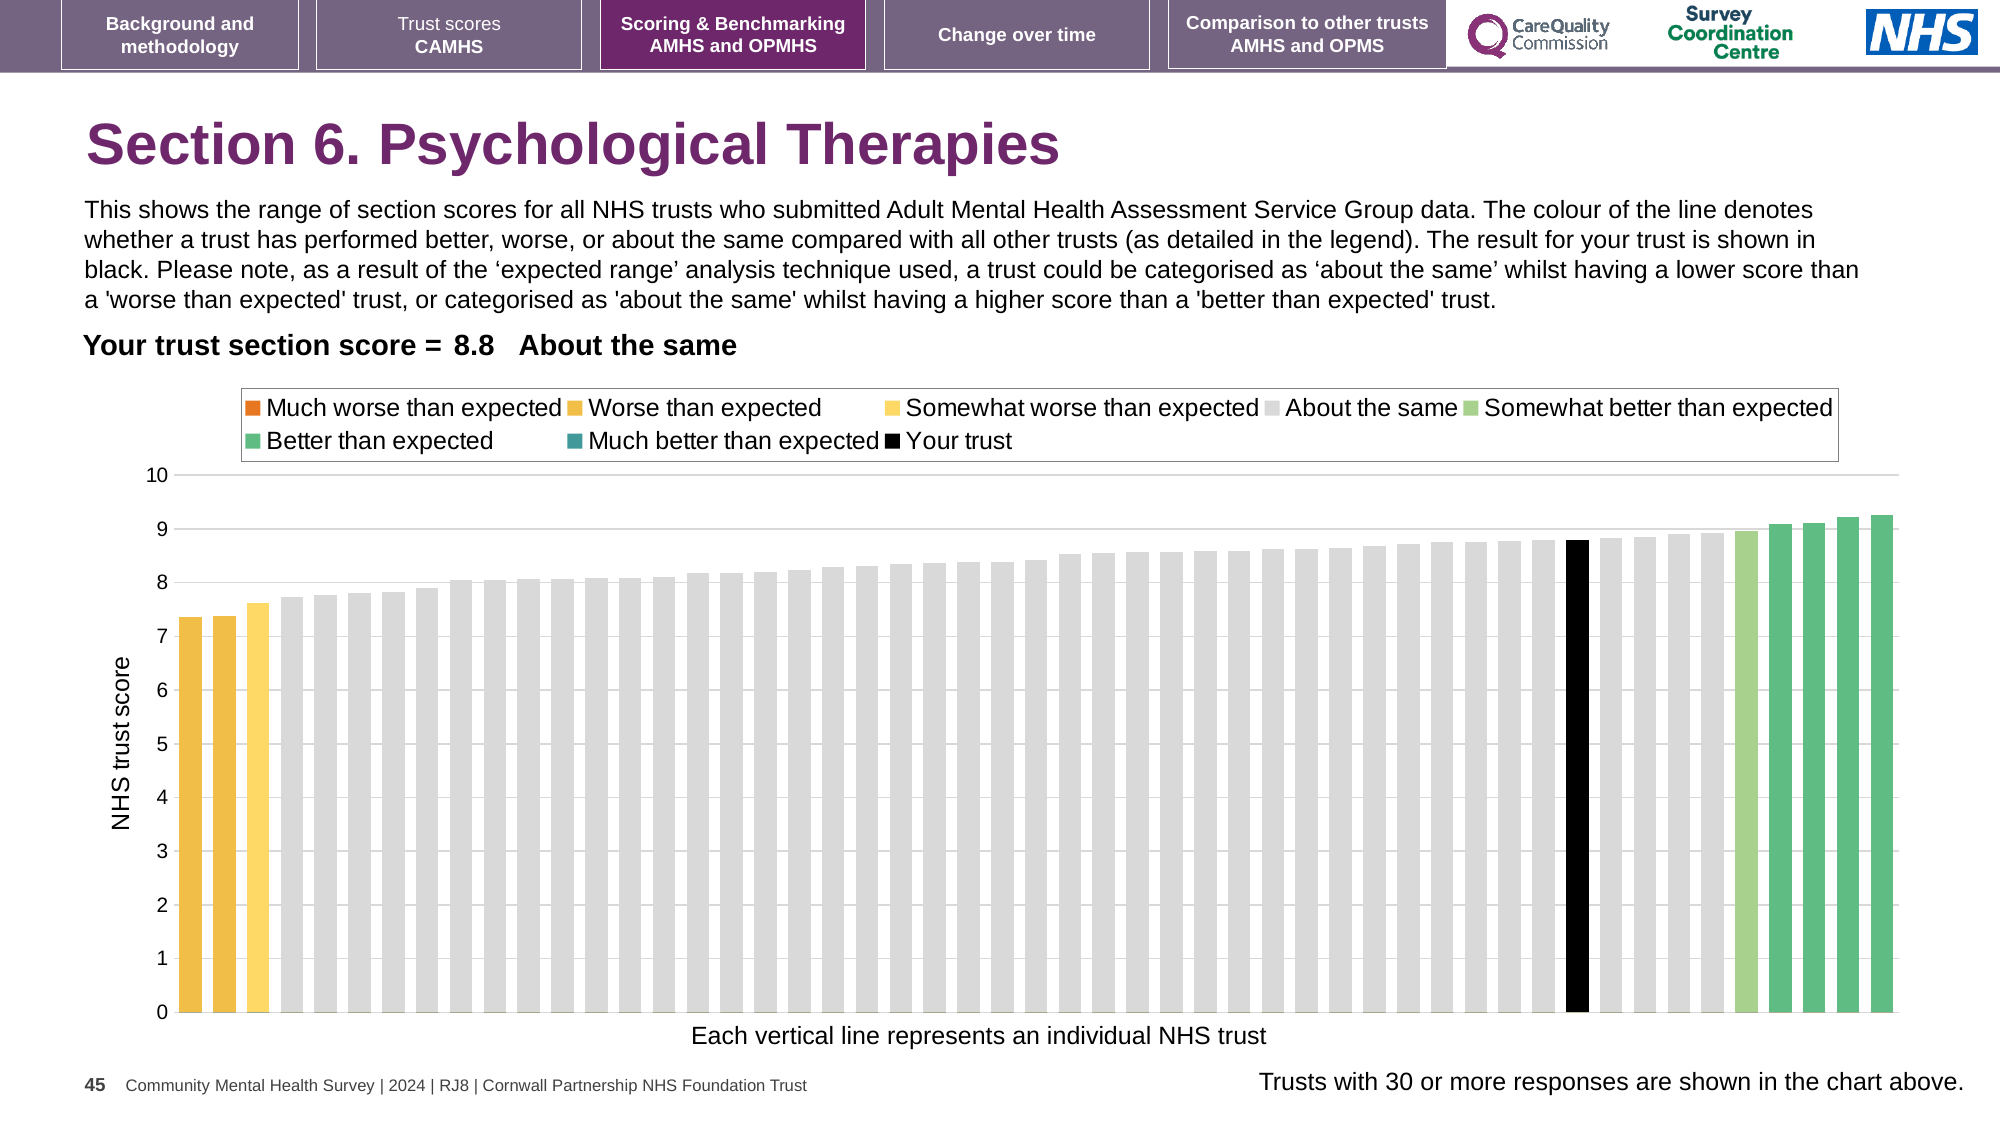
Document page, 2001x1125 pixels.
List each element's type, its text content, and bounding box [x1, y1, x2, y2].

text_box Trusts with 30 or more responses are shown in the chart above. [1244, 1057, 2000, 1103]
table_header Your trust section score = [53, 323, 448, 370]
text_box This shows the range of section scores for all NHS trusts who submitted Adult Mental Health Assessment Service Group data. The colour of the line denotes whether a trust has performed better, worse, or about the same compared with all other trusts (as detailed in the legend). The result for your trust is shown in black. Please note, as a result of the ‘expected range’ analysis technique used, a trust could be categorised as ‘about the same’ whilst having a lower score than a 'worse than expected' trust, or categorised as 'about the same' whilst having a higher score than a 'better than expected' trust. [69, 186, 1890, 321]
table_header 8.8 [448, 323, 518, 369]
table_header About the same [518, 323, 1807, 369]
picture [1866, 9, 1978, 55]
text_box 45 [84, 1065, 122, 1125]
picture [1666, 3, 1794, 61]
chart [99, 369, 1923, 1036]
text_box Section 6. Psychological Therapies [72, 99, 1502, 185]
text_box Each vertical line represents an individual NHS trust [676, 1036, 1283, 1058]
picture [1467, 13, 1610, 59]
